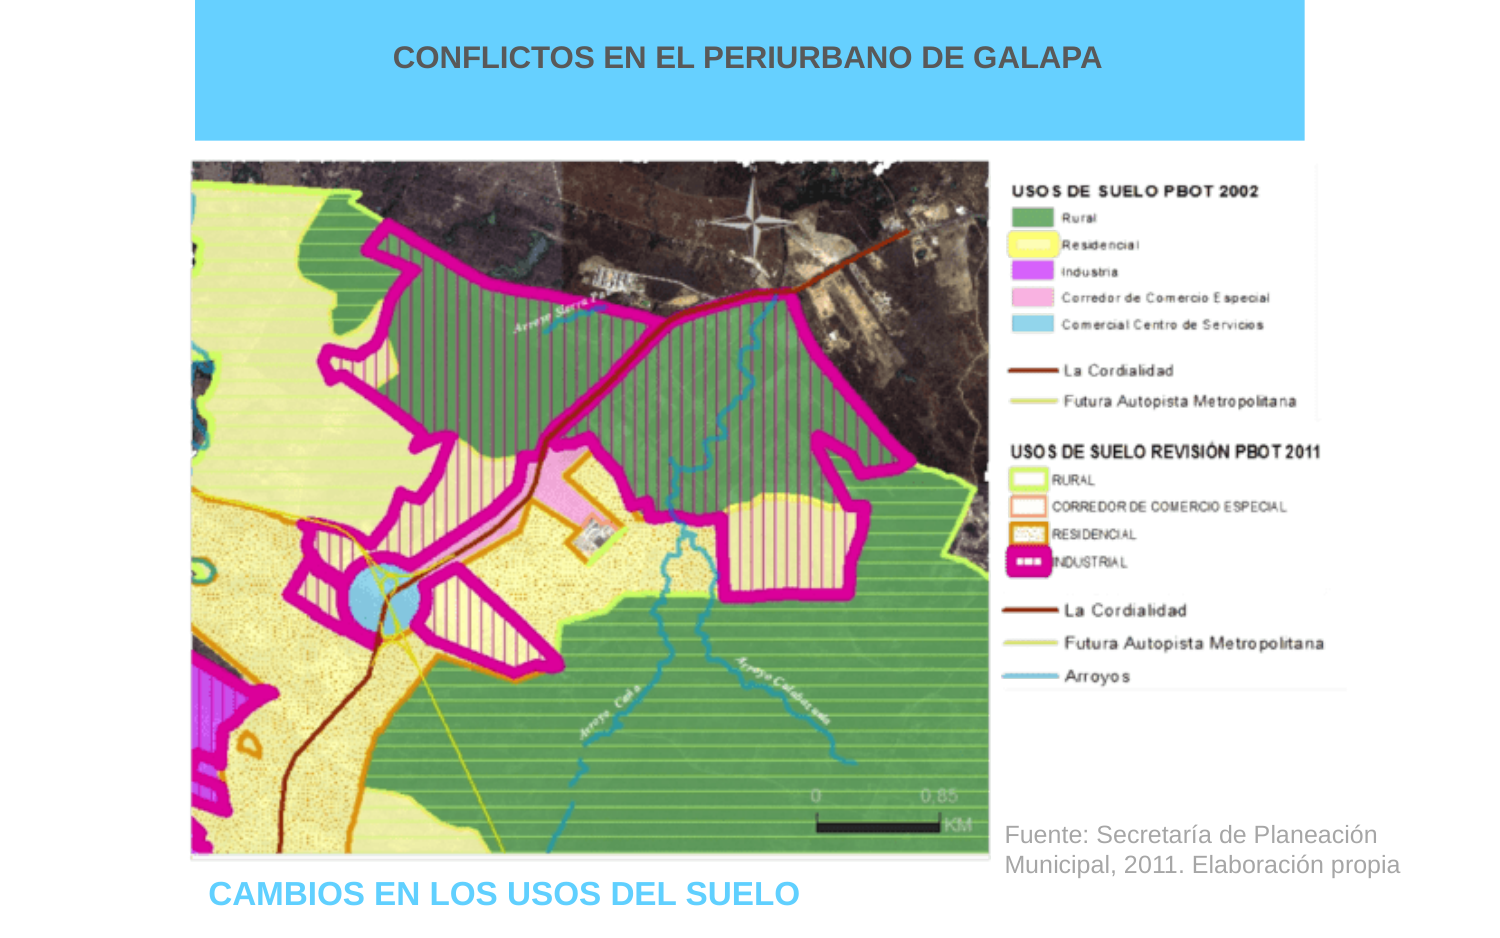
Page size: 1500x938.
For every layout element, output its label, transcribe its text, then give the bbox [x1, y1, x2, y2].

text_box Fuente: Secretaría de Planeación Municipal, 2011. Elaboración propia [989, 811, 1473, 887]
text_box CAMBIOS EN LOS USOS DEL SUELO [193, 876, 962, 938]
text_box CONFLICTOS EN EL PERIURBANO DE GALAPA [193, 26, 1303, 109]
picture [184, 153, 1360, 876]
